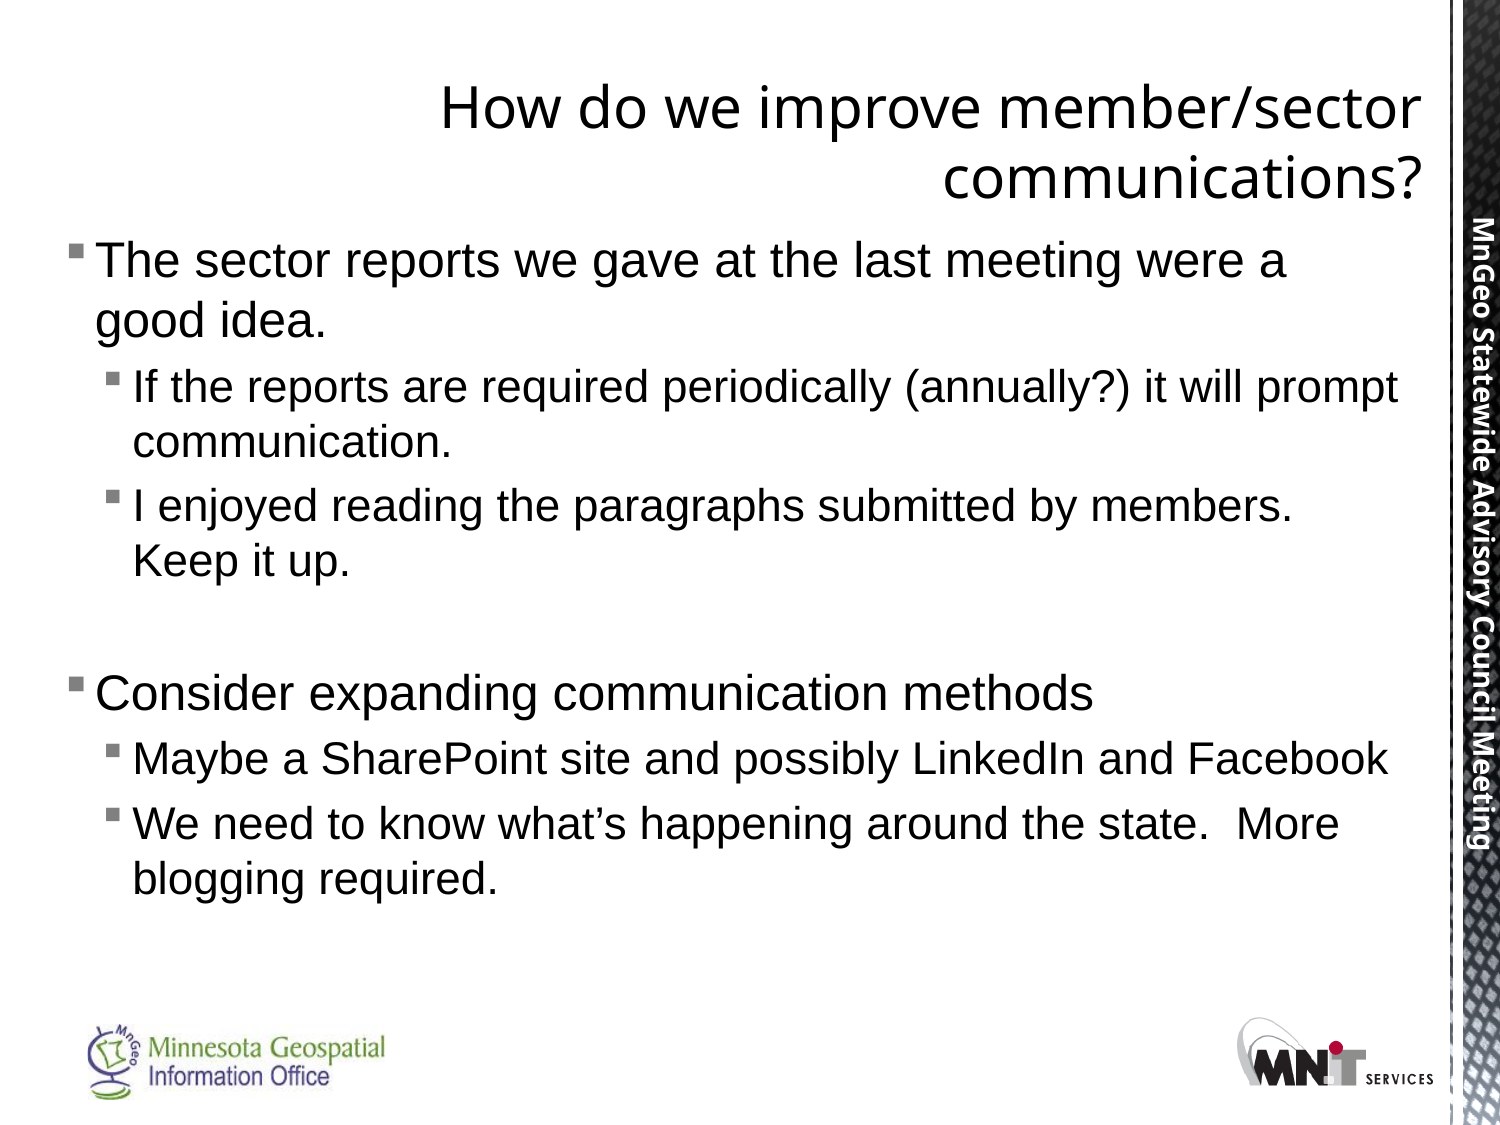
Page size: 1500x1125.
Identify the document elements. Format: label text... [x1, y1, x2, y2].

picture [87, 1024, 385, 1100]
picture [1447, 0, 1500, 1125]
list The sector reports we gave at the last meeting were a good idea. If the reports are required periodically (annually?) it will prompt communication. I enjoyed reading the paragraphs submitted by members. Keep it up. Consider expanding communication methods Maybe a SharePoint site and possibly LinkedIn and Facebook We need to know what’s happening around the state. More blogging required. [50, 220, 1425, 963]
picture [1237, 1017, 1435, 1088]
title How do we improve member/sector communications? [37, 62, 1438, 163]
